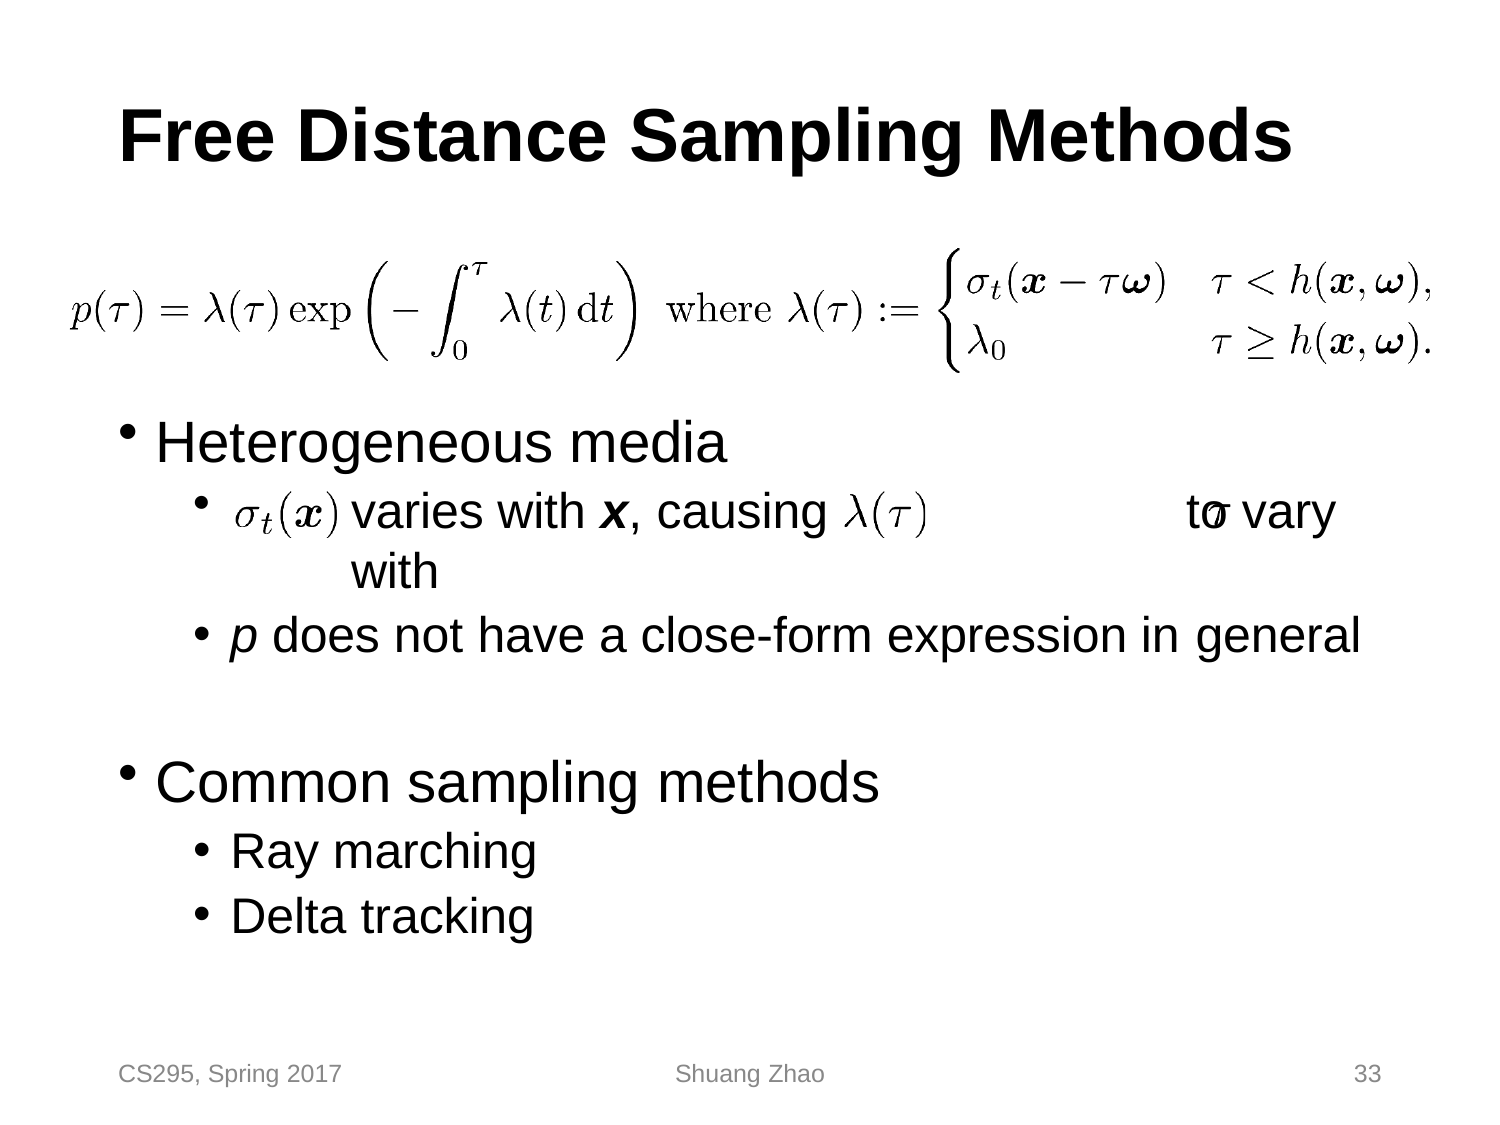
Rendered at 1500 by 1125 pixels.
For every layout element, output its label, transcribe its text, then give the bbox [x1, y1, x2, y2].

text_box [1208, 504, 1231, 525]
text_box [844, 491, 926, 538]
text_box [235, 491, 337, 538]
text_box Heterogeneous media varies with x, causing to vary with p does not have a close-form expression in general Common sampling methods Ray marching Delta tracking [115, 396, 1367, 944]
footer CS295, Spring 2017 [116, 1057, 345, 1125]
title Free Distance Sampling Methods [116, 84, 1300, 248]
slide_number Shuang Zhao [672, 1057, 827, 1125]
slide_number 33 [1349, 1057, 1387, 1125]
text_box [69, 248, 1430, 373]
